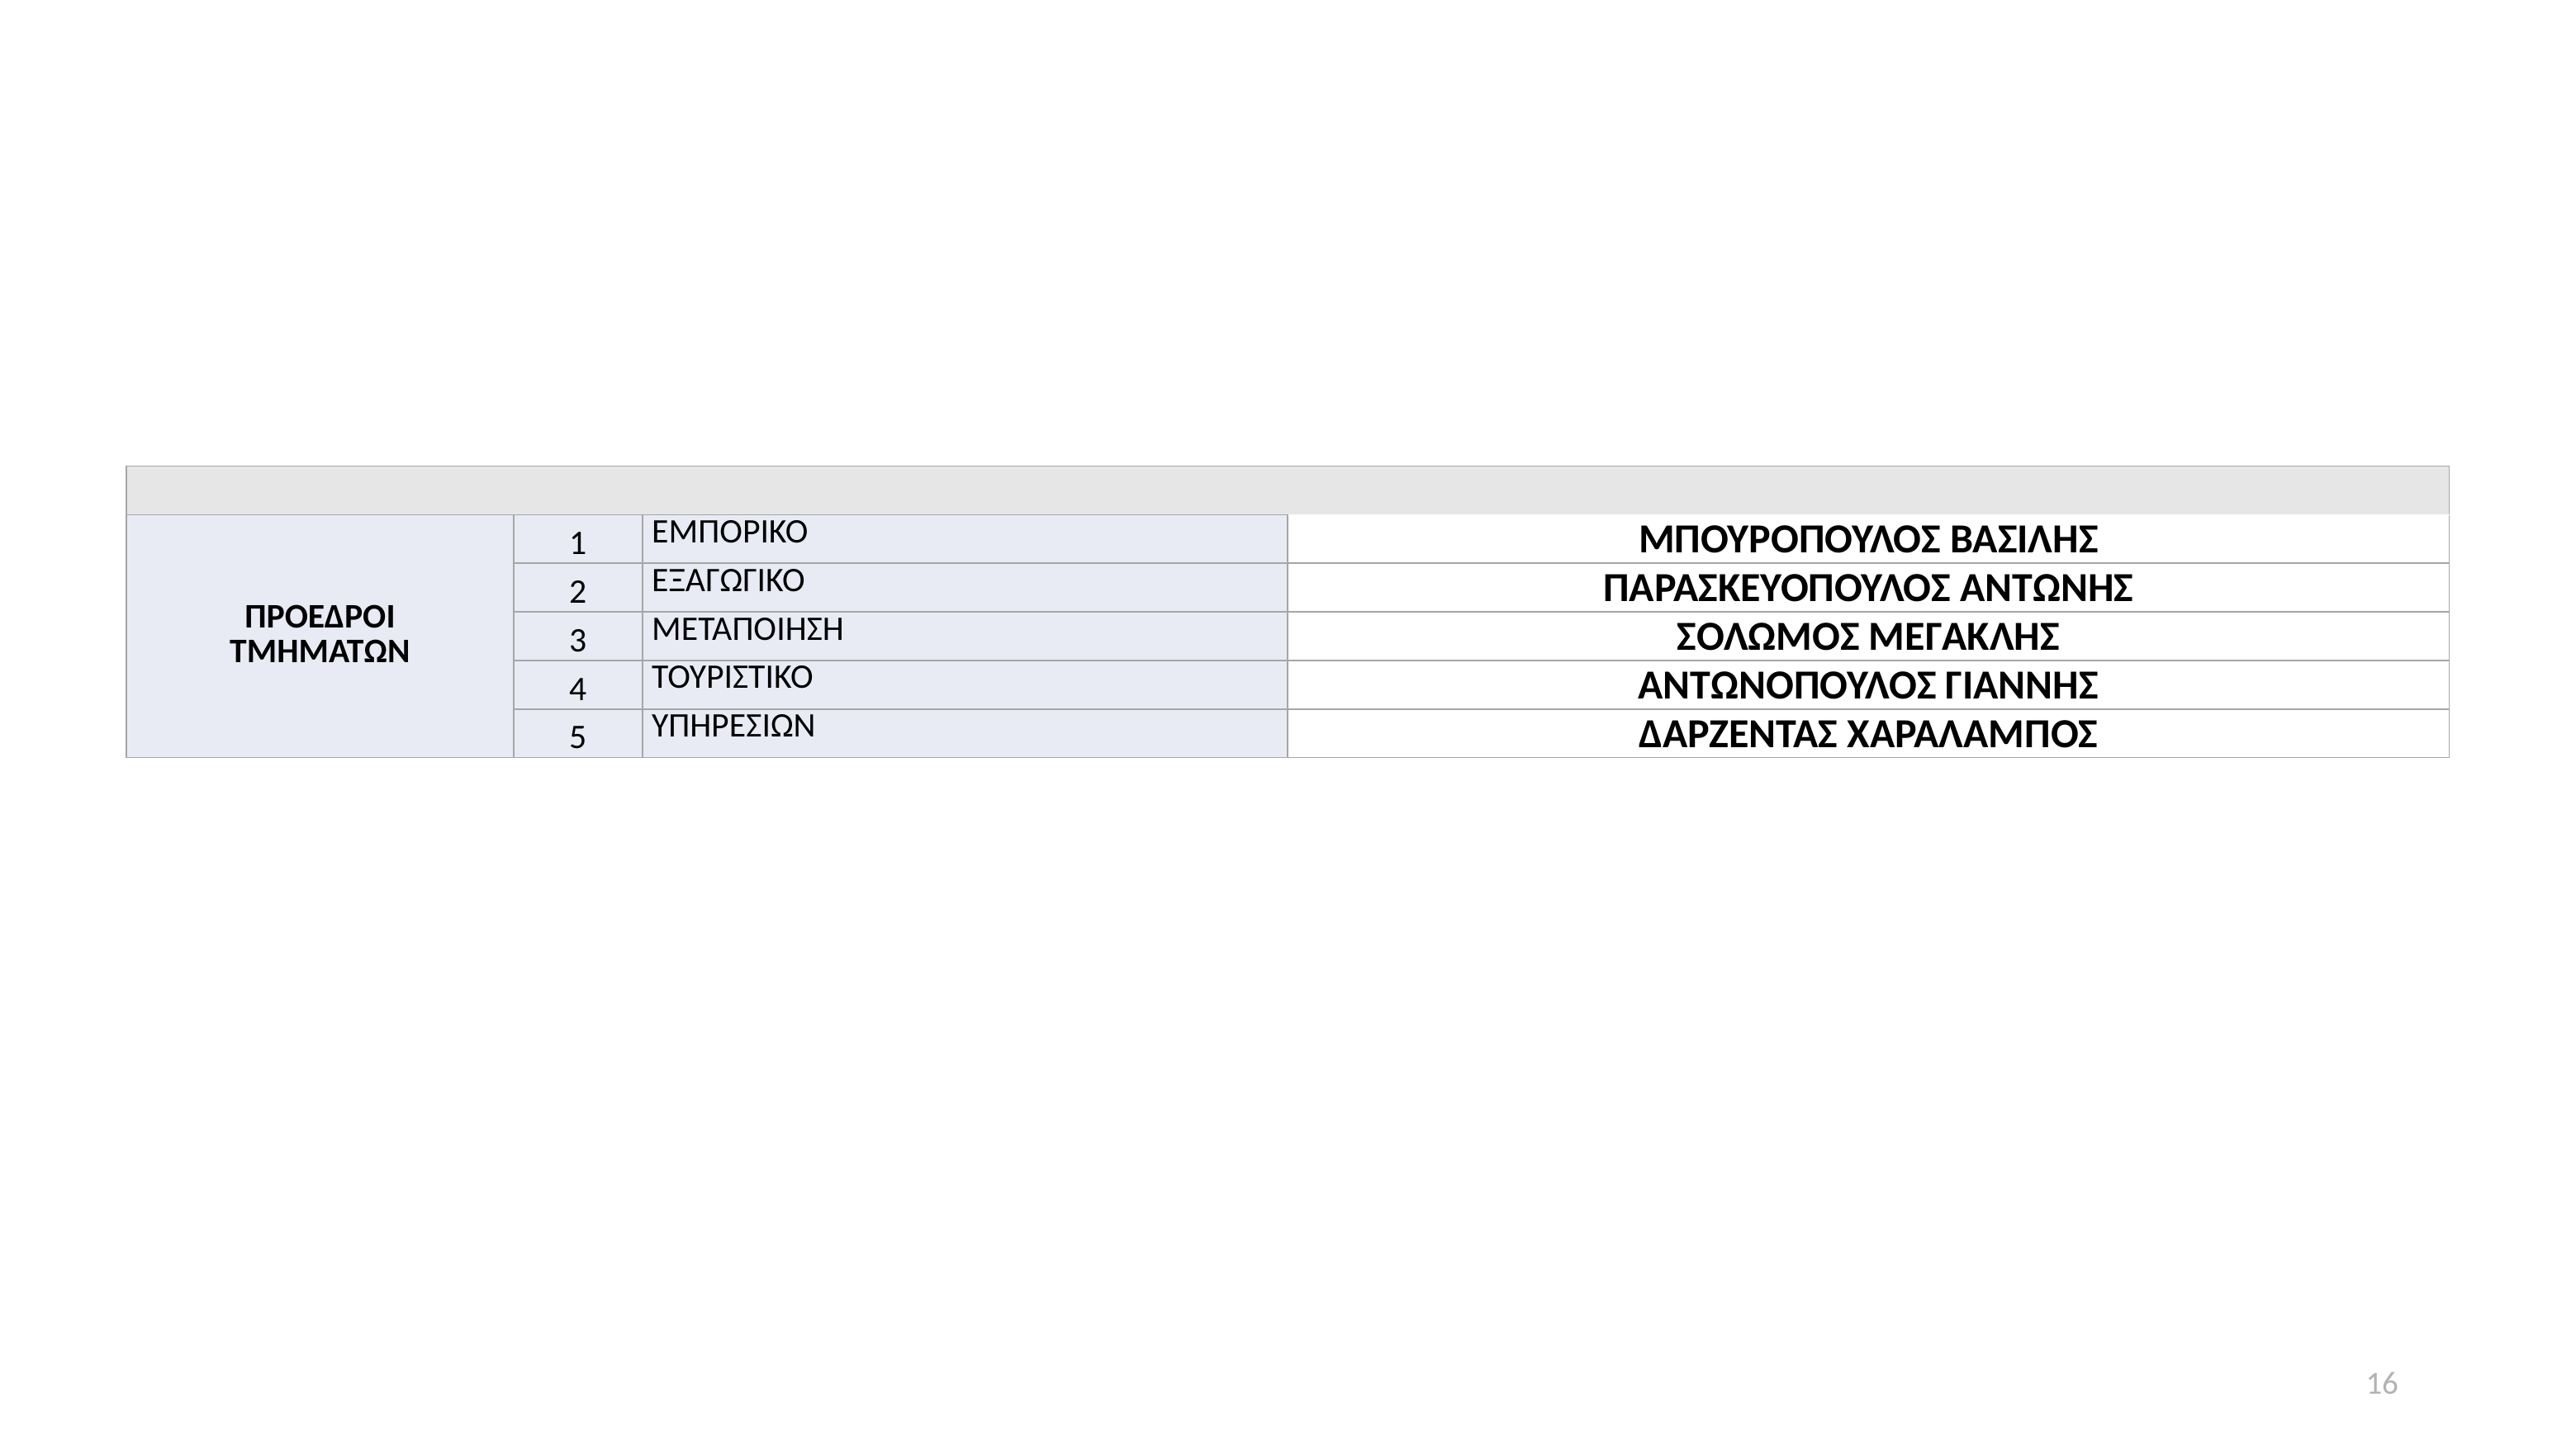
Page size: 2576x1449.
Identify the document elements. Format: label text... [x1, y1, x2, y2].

table_cell ΤΟΥΡΙΣΤΙΚΟ [643, 661, 1287, 708]
table_cell 4 [515, 661, 642, 708]
table_cell ΣΟΛΩΜΟΣ ΜΕΓΑΚΛΗΣ [1288, 613, 2449, 660]
table_cell ΜΕΤΑΠΟΙΗΣΗ [643, 613, 1287, 660]
table_cell ΜΠΟΥΡΟΠΟΥΛΟΣ ΒΑΣΙΛΗΣ [1288, 515, 2449, 562]
table_cell ΠΑΡΑΣΚΕΥΟΠΟΥΛΟΣ ΑΝΤΩΝΗΣ [1288, 564, 2449, 611]
table_cell 1 [515, 515, 642, 562]
table_cell 3 [515, 613, 642, 660]
table_cell 5 [515, 710, 642, 757]
table_cell ΑΝΤΩΝΟΠΟΥΛΟΣ ΓΙΑΝΝΗΣ [1288, 661, 2449, 708]
table_cell ΕΞΑΓΩΓΙΚΟ [643, 564, 1287, 611]
slide_number 16 [1819, 1342, 2399, 1420]
table_cell ΥΠΗΡΕΣΙΩΝ [643, 710, 1287, 757]
table_cell ΕΜΠΟΡΙΚΟ [643, 515, 1287, 562]
table_cell ΠΡΟΕΔΡΟΙ ΤΜΗΜΑΤΩΝ [127, 515, 513, 757]
table_header [127, 466, 2449, 514]
table_cell ΔΑΡΖΕΝΤΑΣ ΧΑΡΑΛΑΜΠΟΣ [1288, 710, 2449, 757]
table_cell 2 [515, 564, 642, 611]
